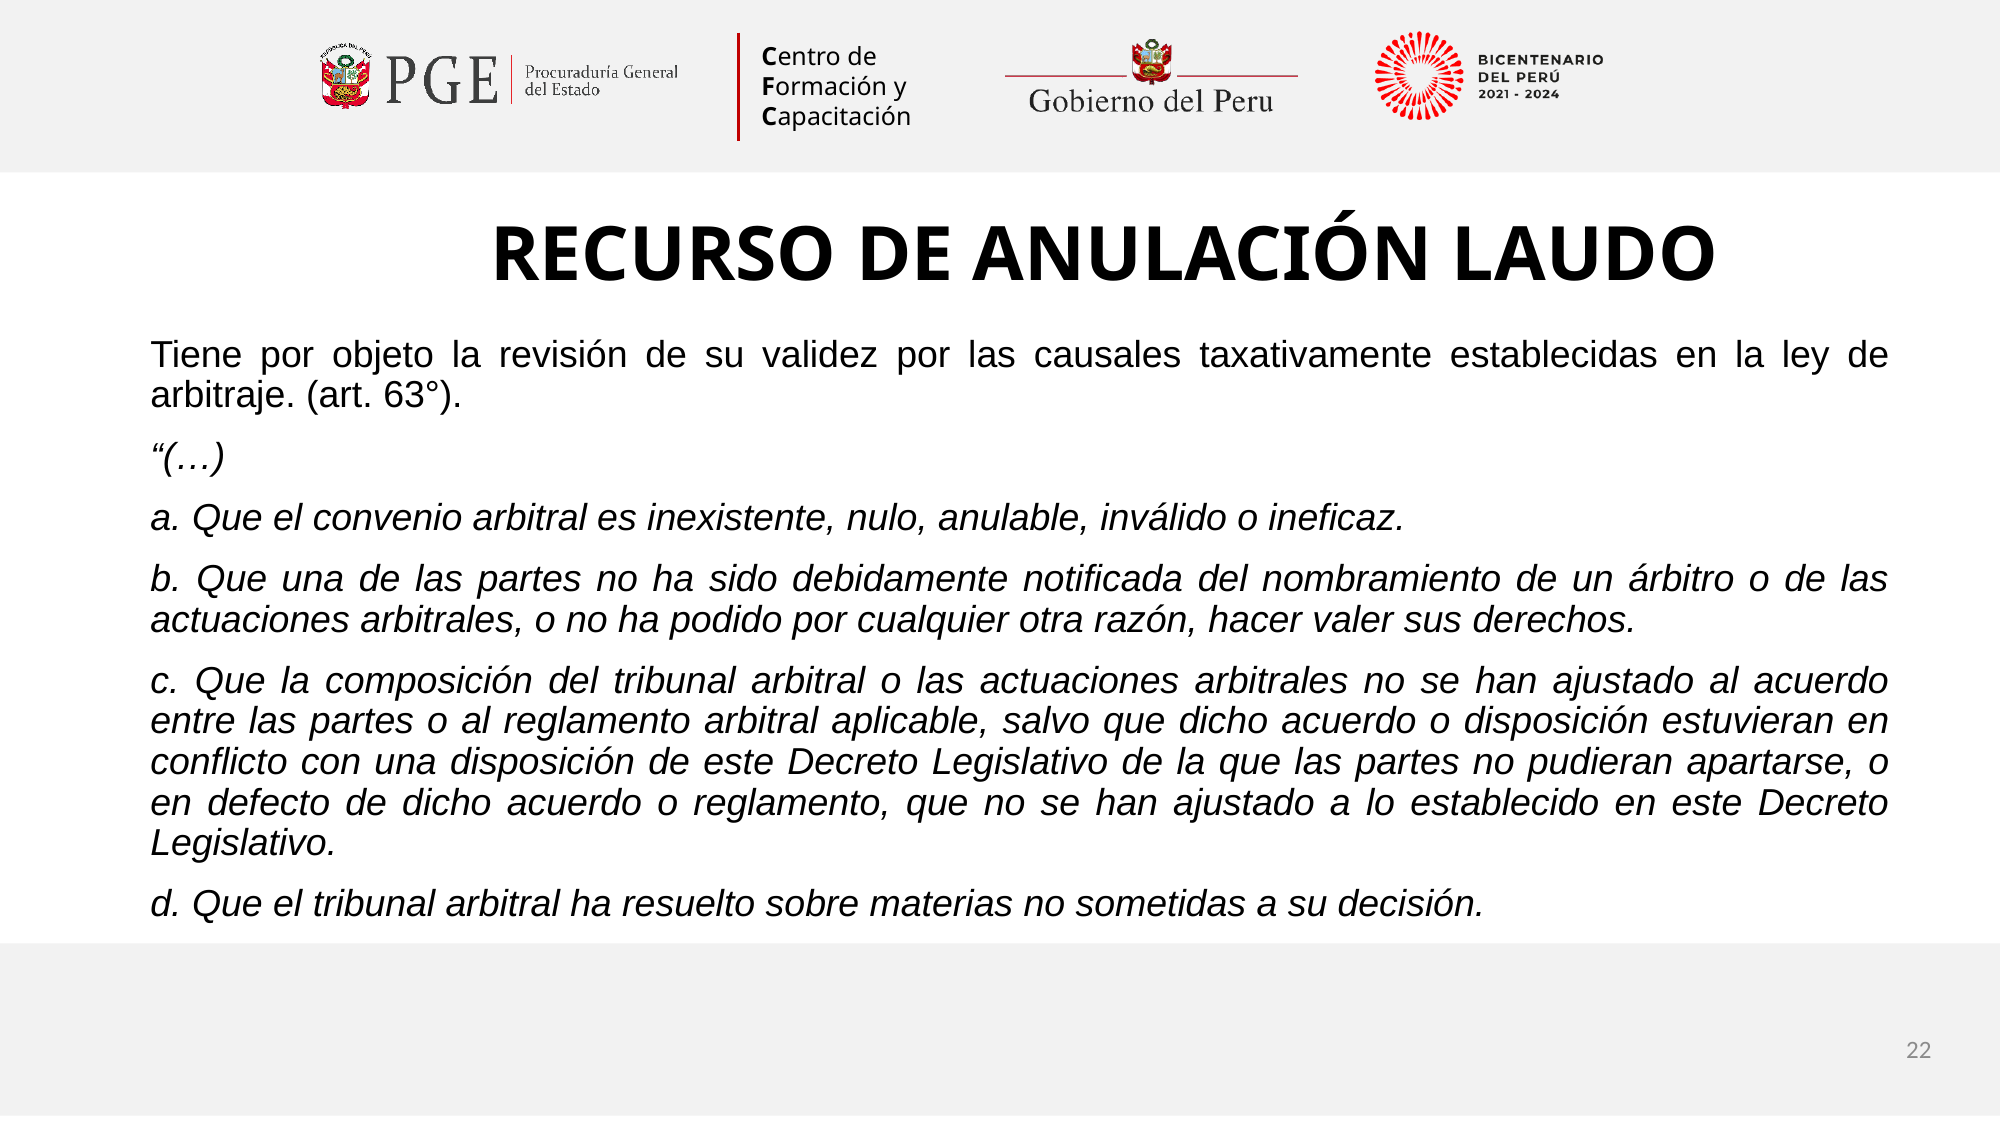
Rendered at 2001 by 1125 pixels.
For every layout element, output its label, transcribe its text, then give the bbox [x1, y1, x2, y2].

text_box Tiene por objeto la revisión de su validez por las causales taxativamente establecidas en la ley de arbitraje. (art. 63°). “(…) a. Que el convenio arbitral es inexistente, nulo, anulable, inválido o ineficaz. b. Que una de las partes no ha sido debidamente notificada del nombramiento de un árbitro o de las actuaciones arbitrales, o no ha podido por cualquier otra razón, hacer valer sus derechos. c. Que la composición del tribunal arbitral o las actuaciones arbitrales no se han ajustado al acuerdo entre las partes o al reglamento arbitral aplicable, salvo que dicho acuerdo o disposición estuvieran en conflicto con una disposición de este Decreto Legislativo de la que las partes no pudieran apartarse, o en defecto de dicho acuerdo o reglamento, que no se han ajustado a lo establecido en este Decreto Legislativo. d. Que el tribunal arbitral ha resuelto sobre materias no sometidas a su decisión. [135, 327, 1905, 1082]
picture [320, 43, 677, 109]
text_box Centro de Formación y Capacitación [741, 20, 983, 134]
text_box [0, 0, 2000, 173]
picture [1005, 39, 1298, 112]
slide_number 22 [1871, 1000, 1967, 1097]
text_box [0, 942, 2000, 1117]
picture [1375, 31, 1603, 120]
text_box RECURSO DE ANULACIÓN LAUDO [475, 198, 1811, 304]
